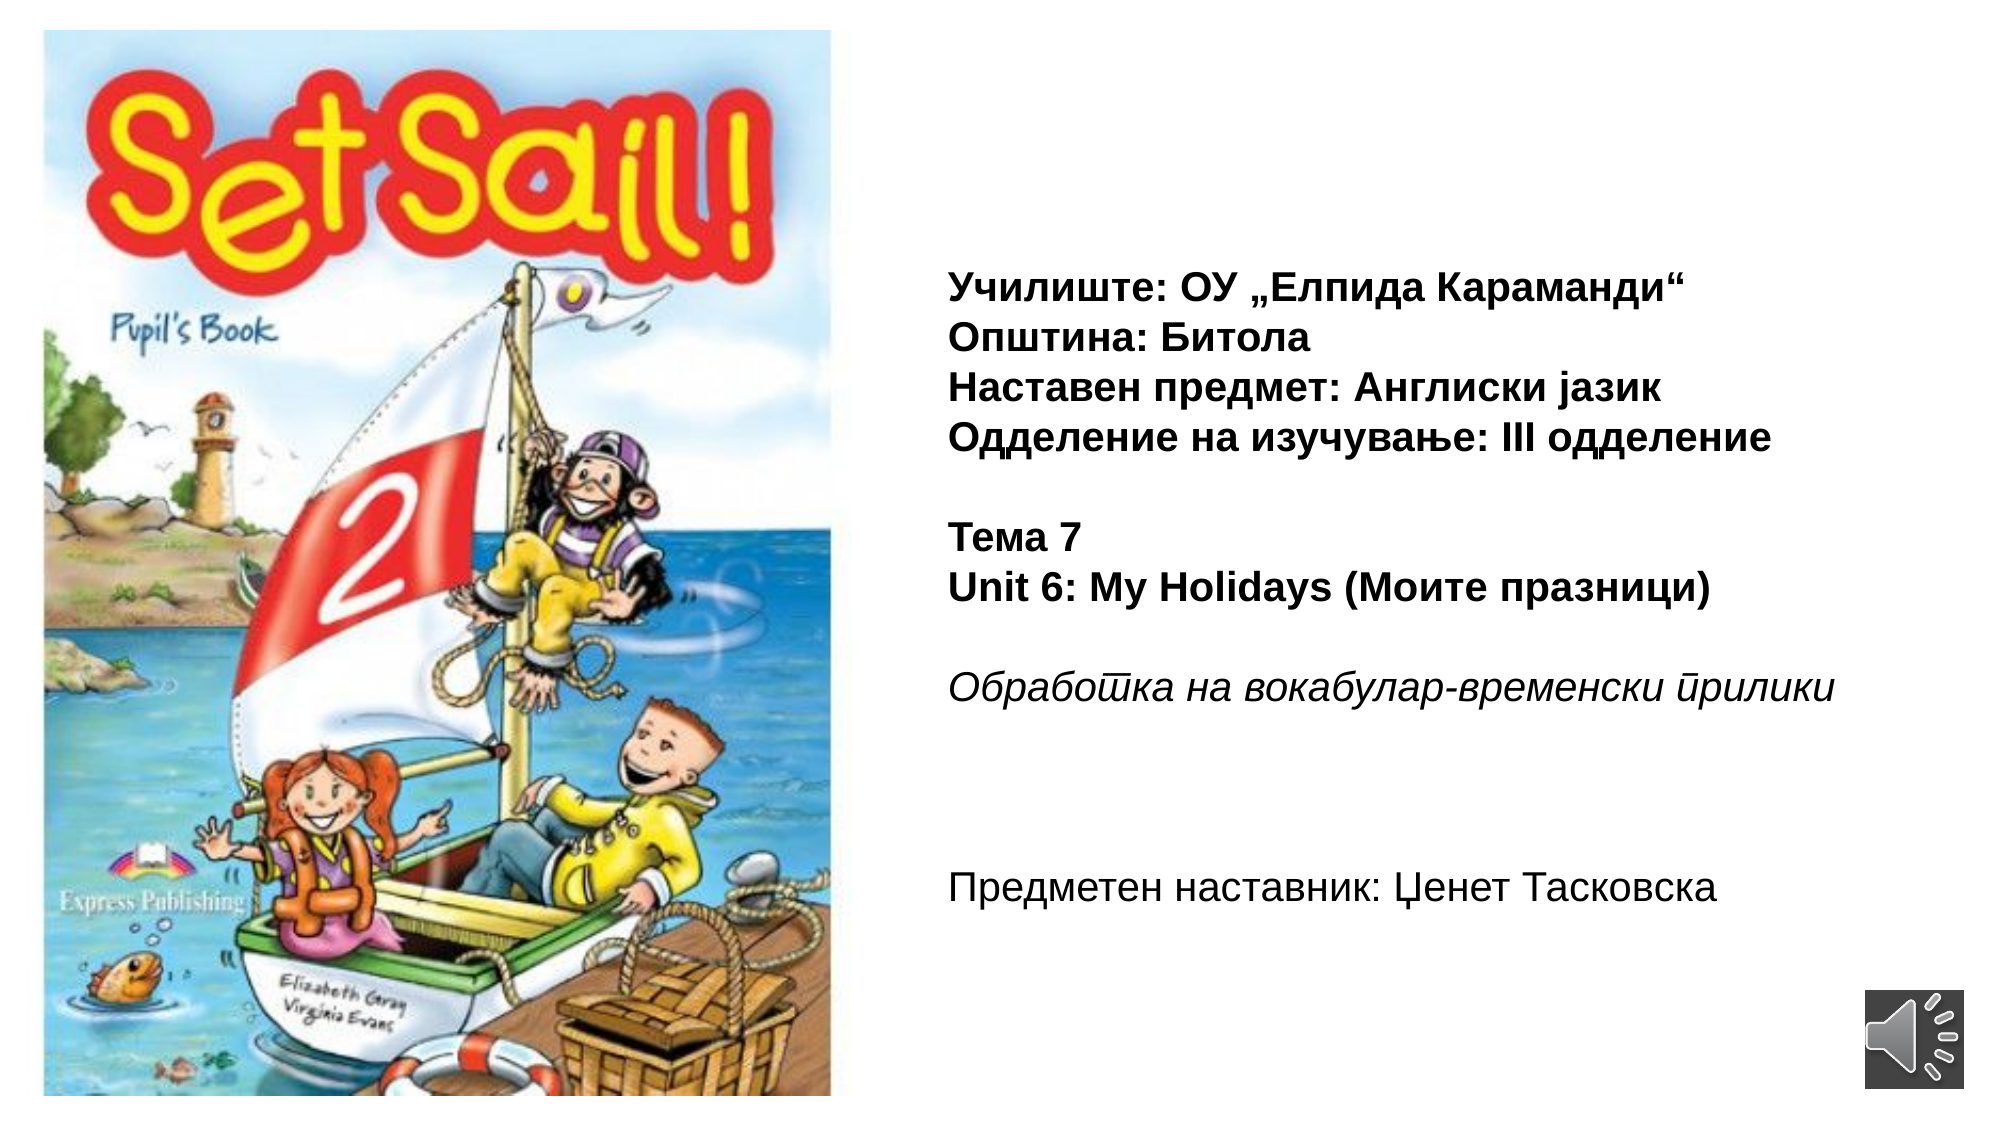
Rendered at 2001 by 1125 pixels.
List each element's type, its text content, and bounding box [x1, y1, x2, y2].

text_box Училиште: ОУ „Елпида Караманди“ Општина: Битола Наставен предмет: Англиски јазик Одделение на изучување: III одделение Тема 7 Unit 6: My Holidays (Моите празници) Обработка на вокабулар-временски прилики Предметен наставник: Џенет Тасковска [933, 251, 1933, 967]
picture [27, 30, 852, 1096]
picture [1864, 989, 1965, 1090]
